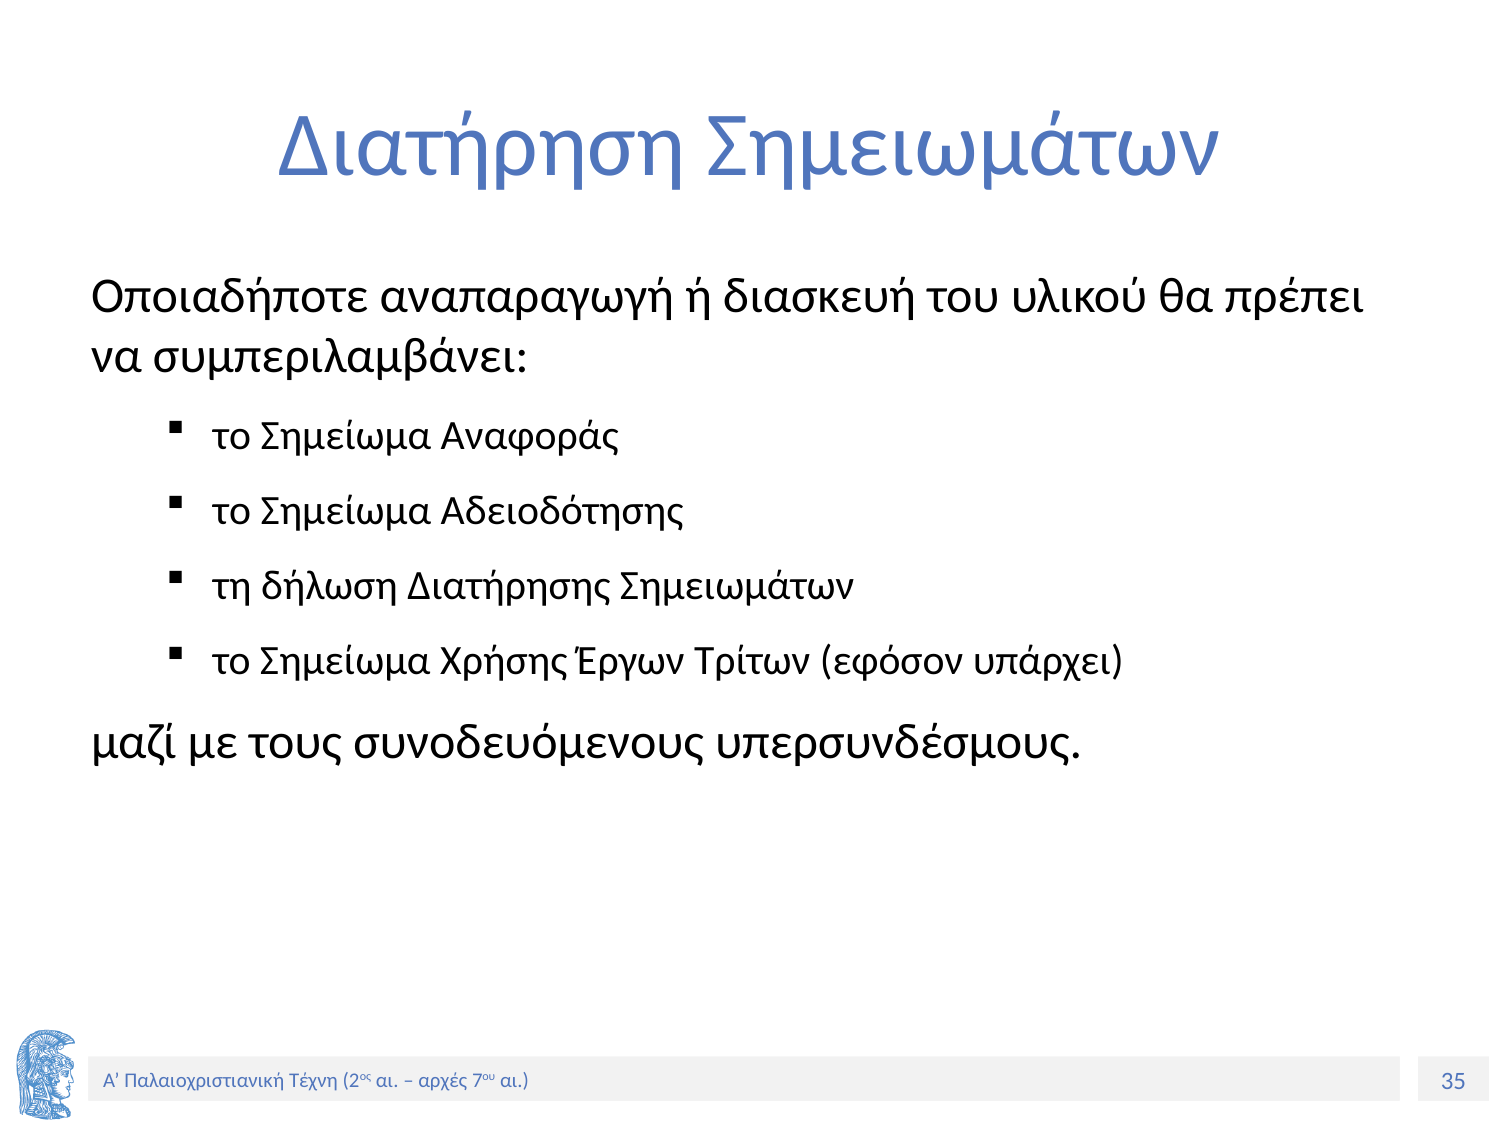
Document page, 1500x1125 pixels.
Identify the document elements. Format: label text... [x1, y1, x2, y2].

picture [9, 1026, 81, 1120]
list Οποιαδήποτε αναπαραγωγή ή διασκευή του υλικού θα πρέπει να συμπεριλαμβάνει: το Σημείωμα Αναφοράς το Σημείωμα Αδειοδότησης τη δήλωση Διατήρησης Σημειωμάτων το Σημείωμα Χρήσης Έργων Τρίτων (εφόσον υπάρχει) μαζί με τους συνοδευόμενους υπερσυνδέσμους. [76, 255, 1427, 998]
title Διατήρηση Σημειωμάτων [75, 45, 1425, 233]
